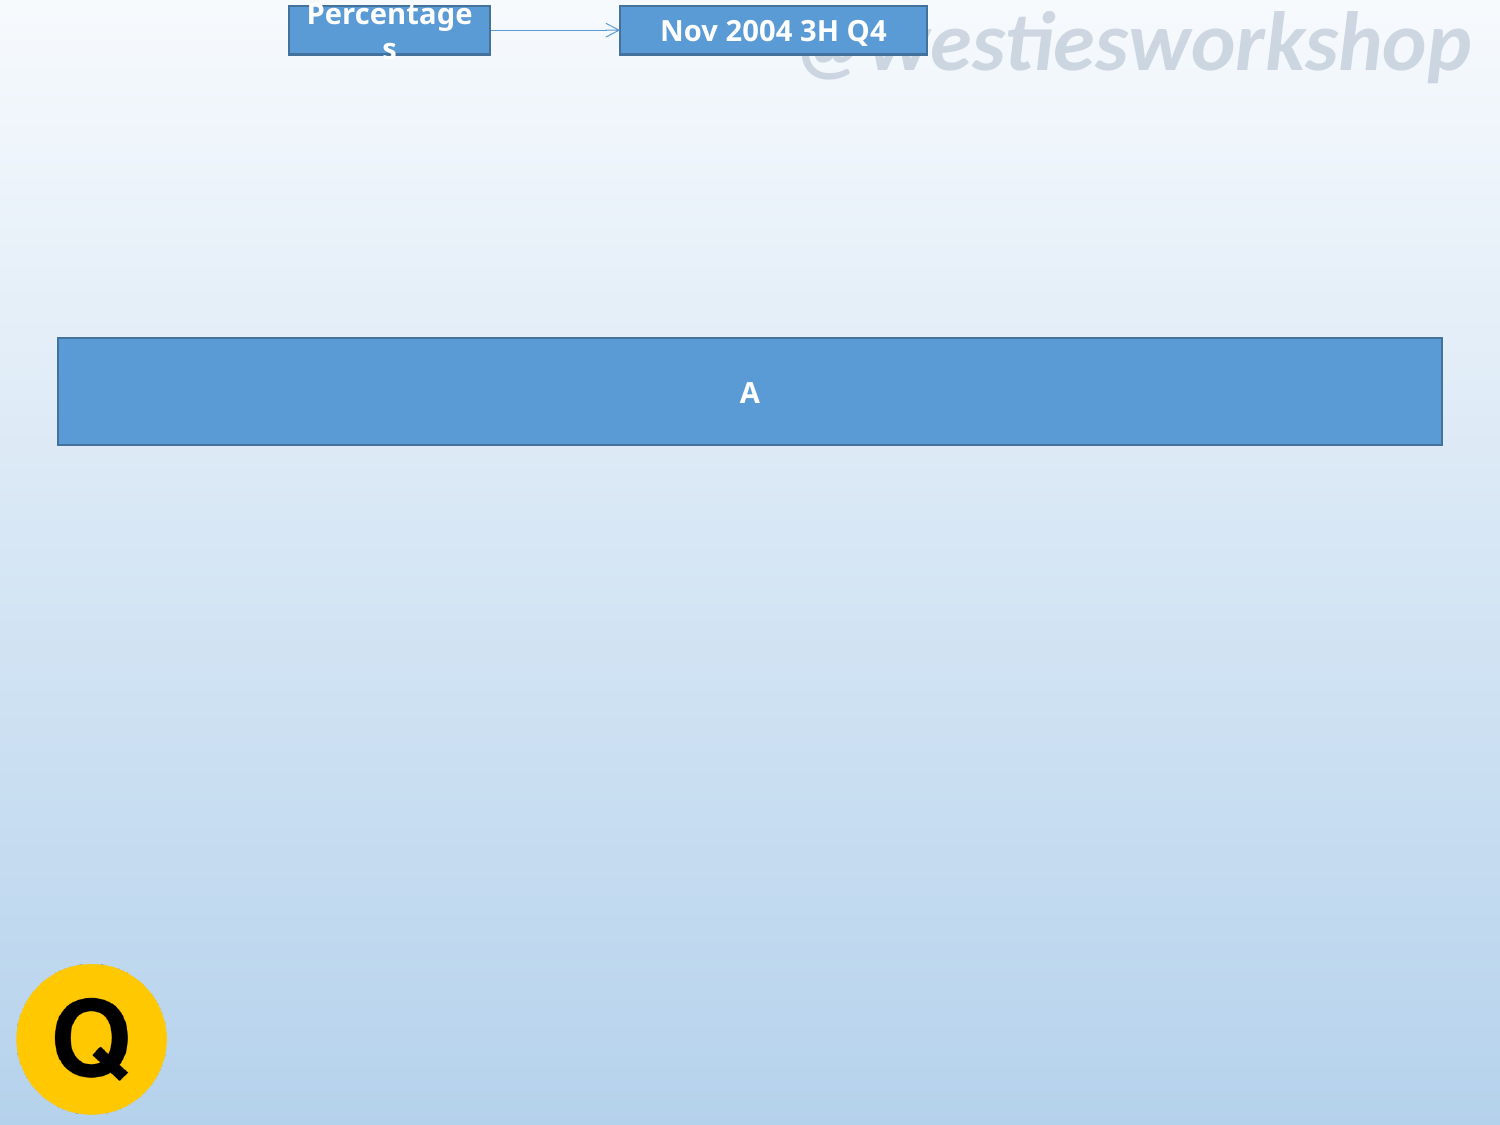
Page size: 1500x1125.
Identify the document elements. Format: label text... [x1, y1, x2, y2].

text_box Percentages [288, 5, 491, 56]
text_box Nov 2004 3H Q4 [619, 5, 928, 56]
picture [0, 940, 191, 1125]
picture [57, 337, 1443, 445]
